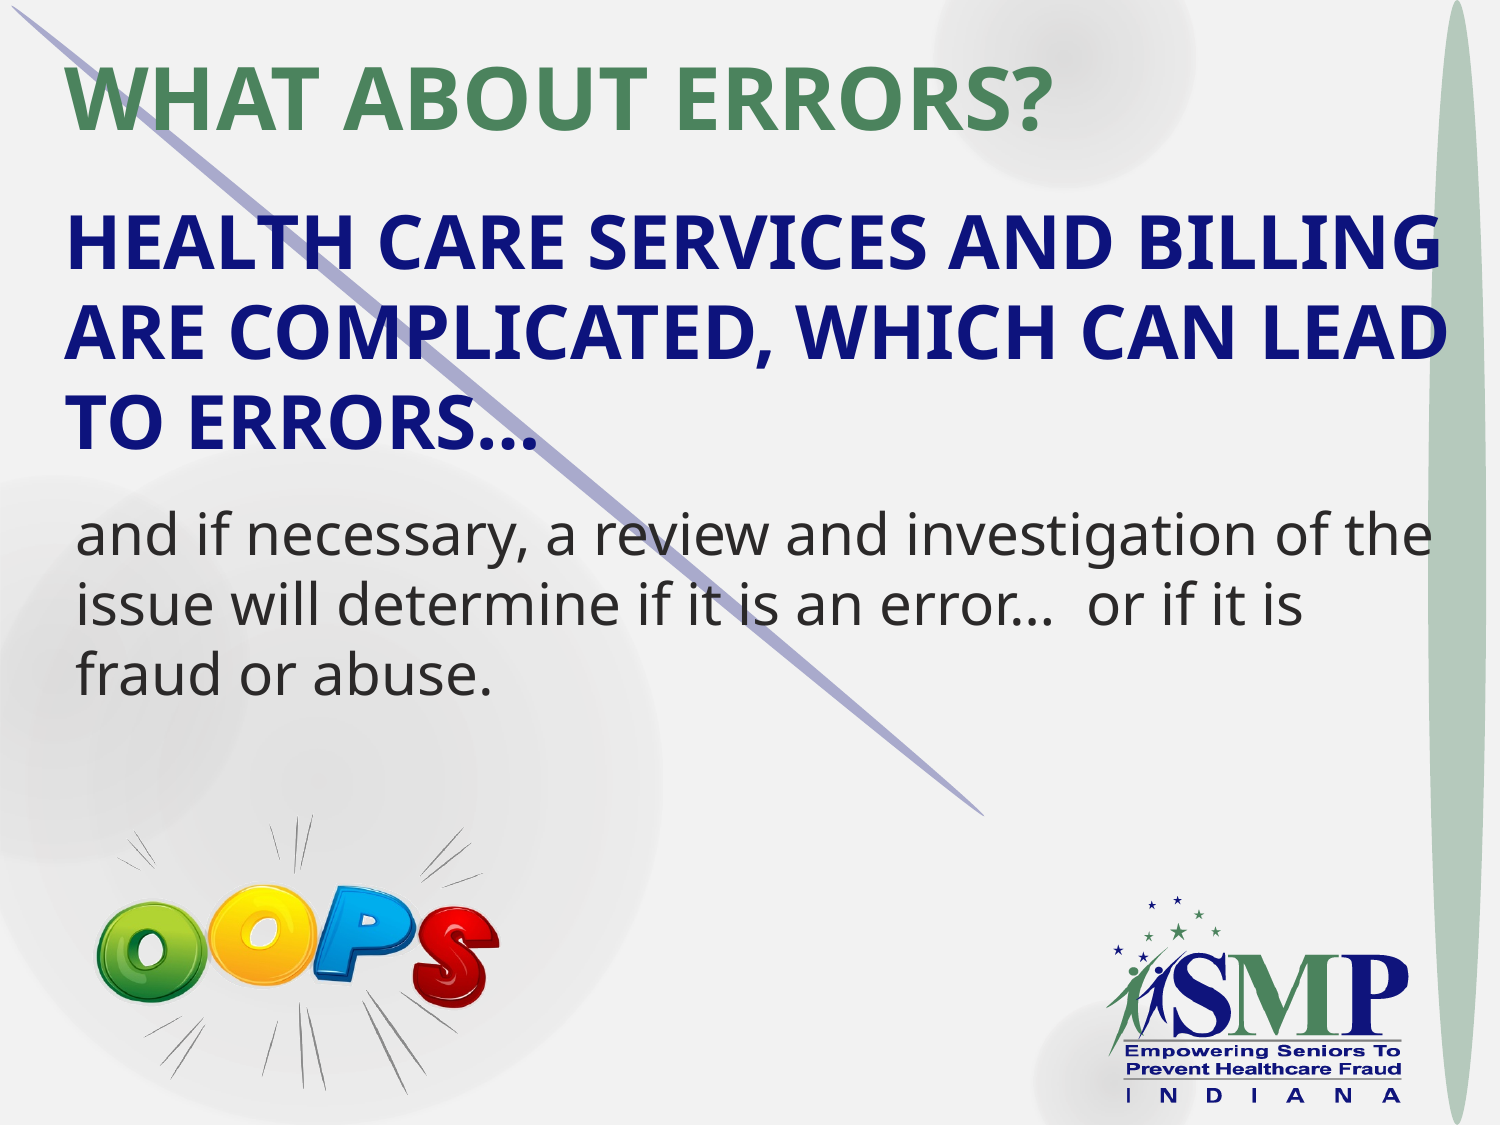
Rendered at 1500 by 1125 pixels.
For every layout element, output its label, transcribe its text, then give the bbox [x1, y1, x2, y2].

picture [84, 812, 511, 1096]
title What about Errors? [49, 35, 1138, 127]
text_box Health care services and billing are complicated, which can lead to errors… [49, 127, 1500, 532]
picture [1085, 896, 1429, 1103]
list and if necessary, a review and investigation of the issue will determine if it is an error… or if it is fraud or abuse. [60, 532, 1461, 677]
